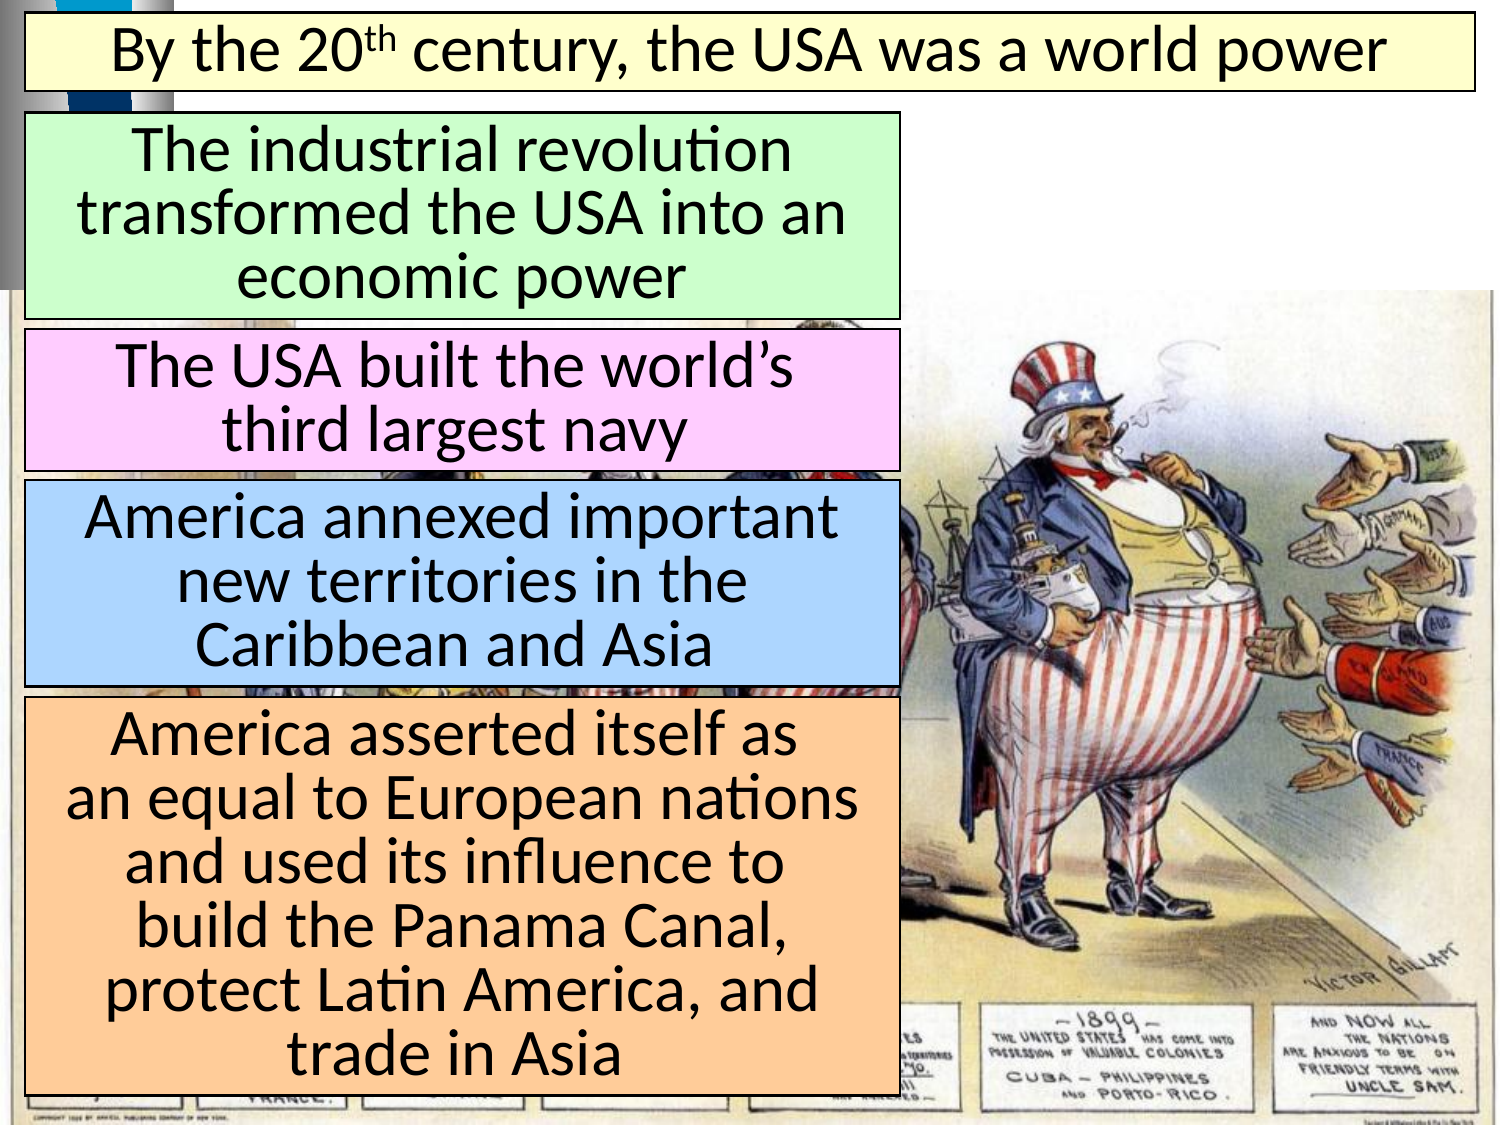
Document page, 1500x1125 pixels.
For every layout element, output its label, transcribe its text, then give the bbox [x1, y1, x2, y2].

text_box The industrial revolution transformed the USA into an economic power [24, 112, 900, 289]
text_box By the 20th century, the USA was a world power [24, 12, 1475, 92]
picture [0, 290, 1500, 1125]
